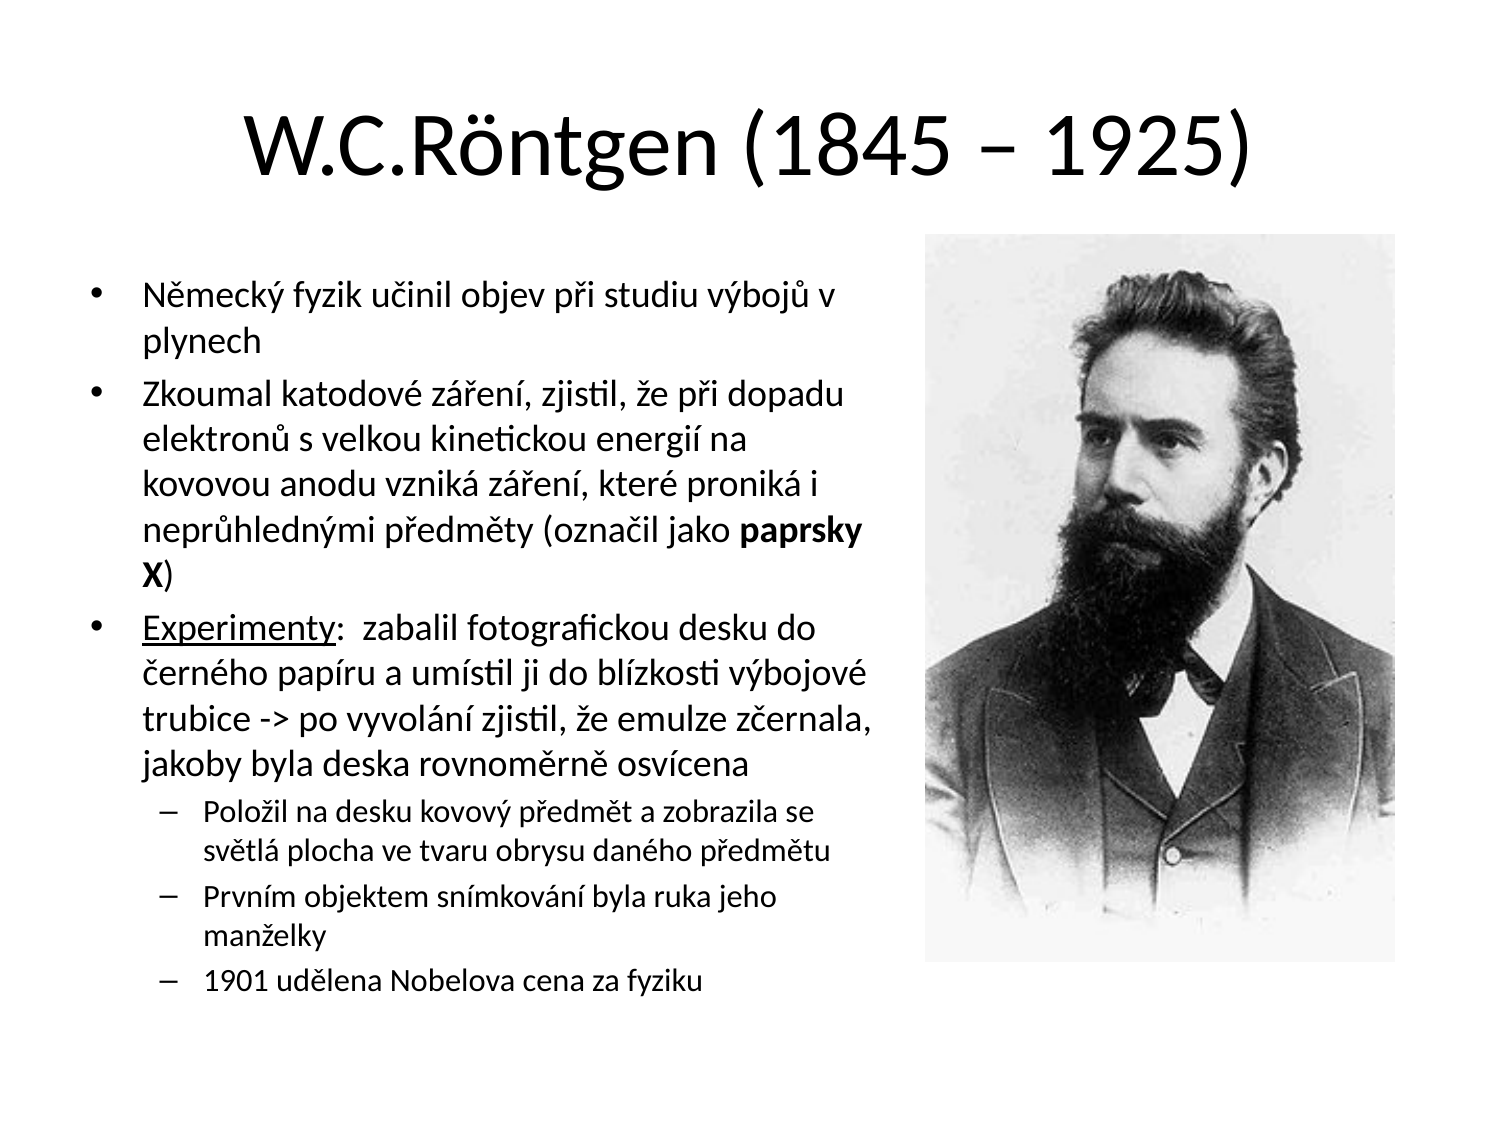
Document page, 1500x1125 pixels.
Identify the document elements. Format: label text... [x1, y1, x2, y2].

list Německý fyzik učinil objev při studiu výbojů v plynech Zkoumal katodové záření, zjistil, že při dopadu elektronů s velkou kinetickou energií na kovovou anodu vzniká záření, které proniká i neprůhlednými předměty (označil jako paprsky X) Experimenty: zabalil fotografickou desku do černého papíru a umístil ji do blízkosti výbojové trubice -> po vyvolání zjistil, že emulze zčernala, jakoby byla deska rovnoměrně osvícena Položil na desku kovový předmět a zobrazila se světlá plocha ve tvaru obrysu daného předmětu Prvním objektem snímkování byla ruka jeho manželky 1901 udělena Nobelova cena za fyziku [75, 262, 891, 1055]
title W.C.Röntgen (1845 – 1925) [75, 45, 1425, 233]
picture [925, 234, 1395, 962]
